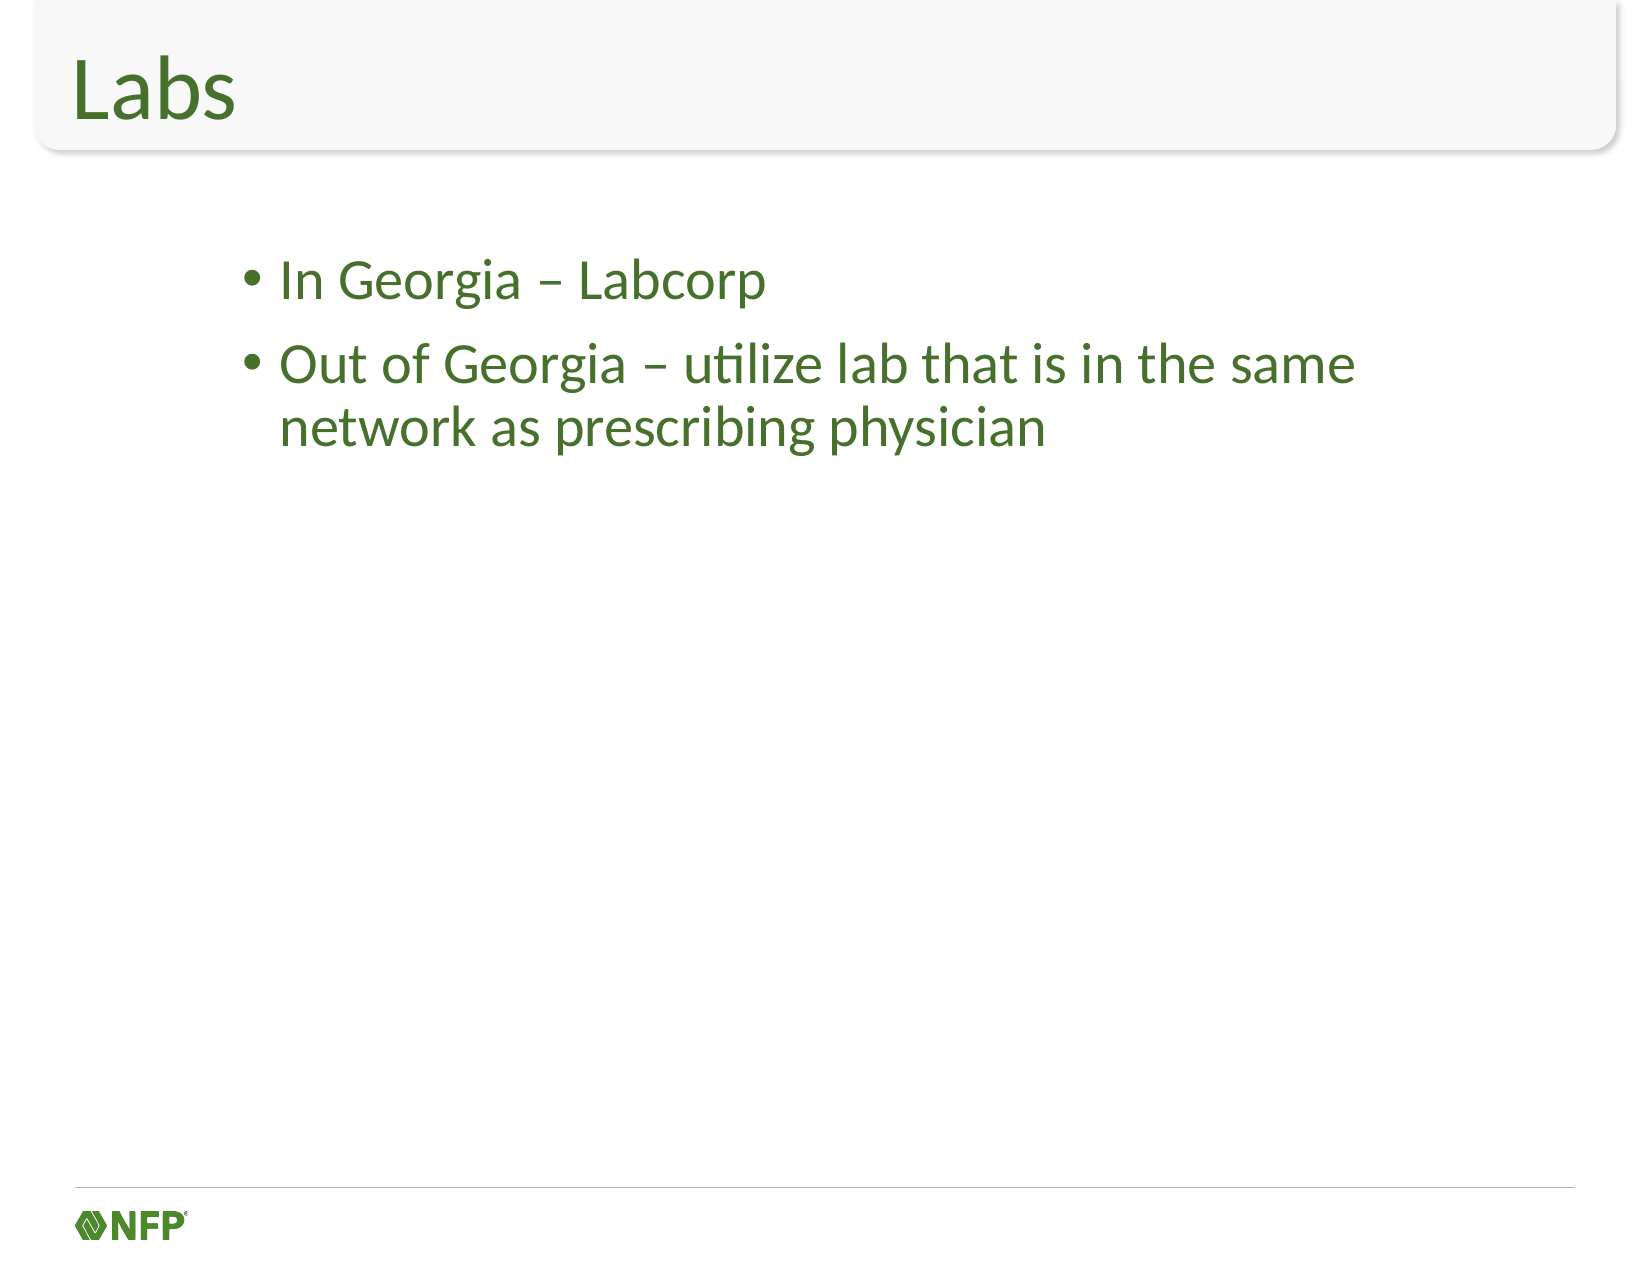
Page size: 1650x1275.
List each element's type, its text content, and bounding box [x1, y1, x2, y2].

picture [29, 0, 1629, 163]
title Labs [71, 40, 1579, 132]
picture [75, 1211, 188, 1240]
list In Georgia – Labcorp Out of Georgia – utilize lab that is in the same network as prescribing physician [242, 249, 1408, 765]
